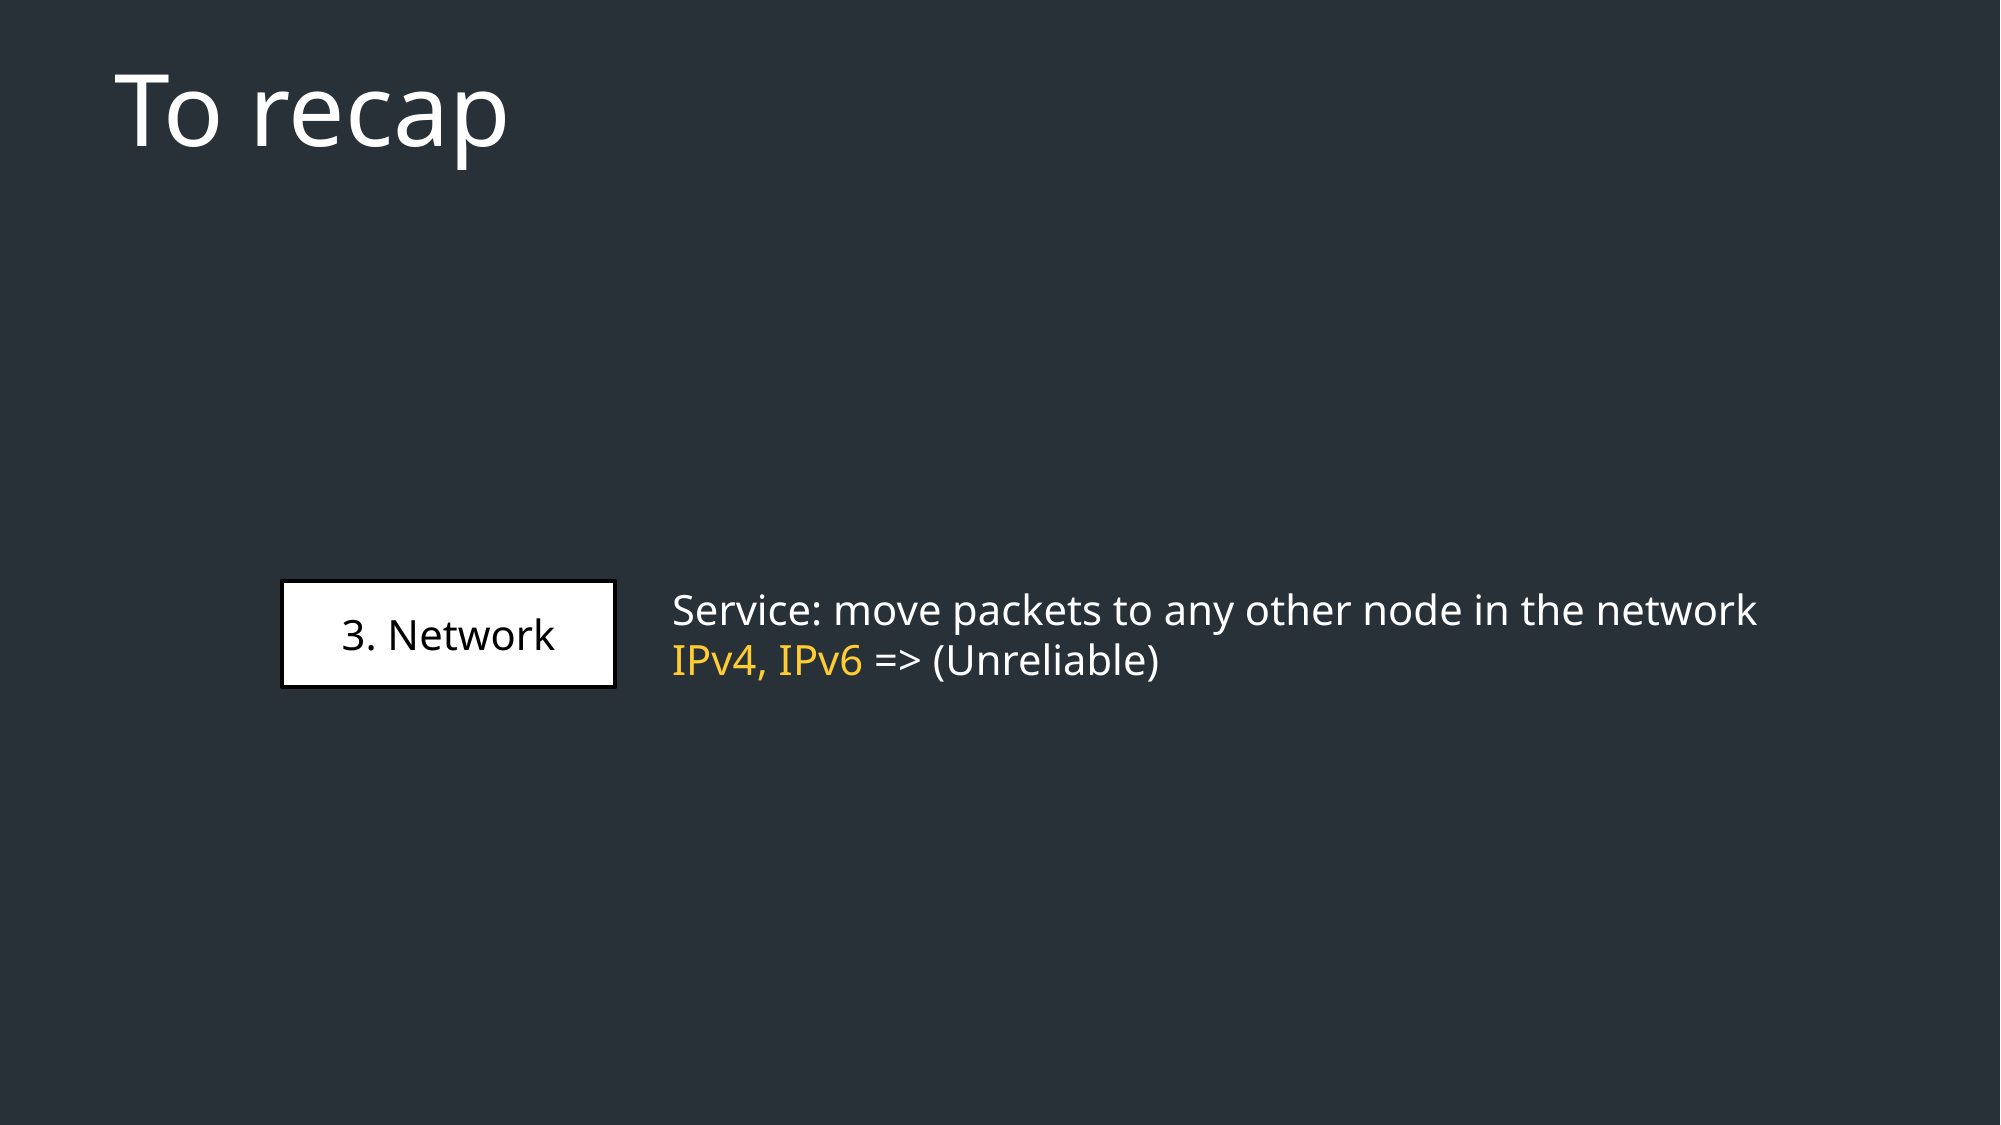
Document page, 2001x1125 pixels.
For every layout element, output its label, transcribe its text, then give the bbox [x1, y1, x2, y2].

title To recap [99, 12, 1900, 200]
text_box Service: move packets to any other node in the network IPv4, IPv6 => (Unreliable) [657, 576, 1789, 691]
text_box 3. Network [280, 579, 617, 689]
